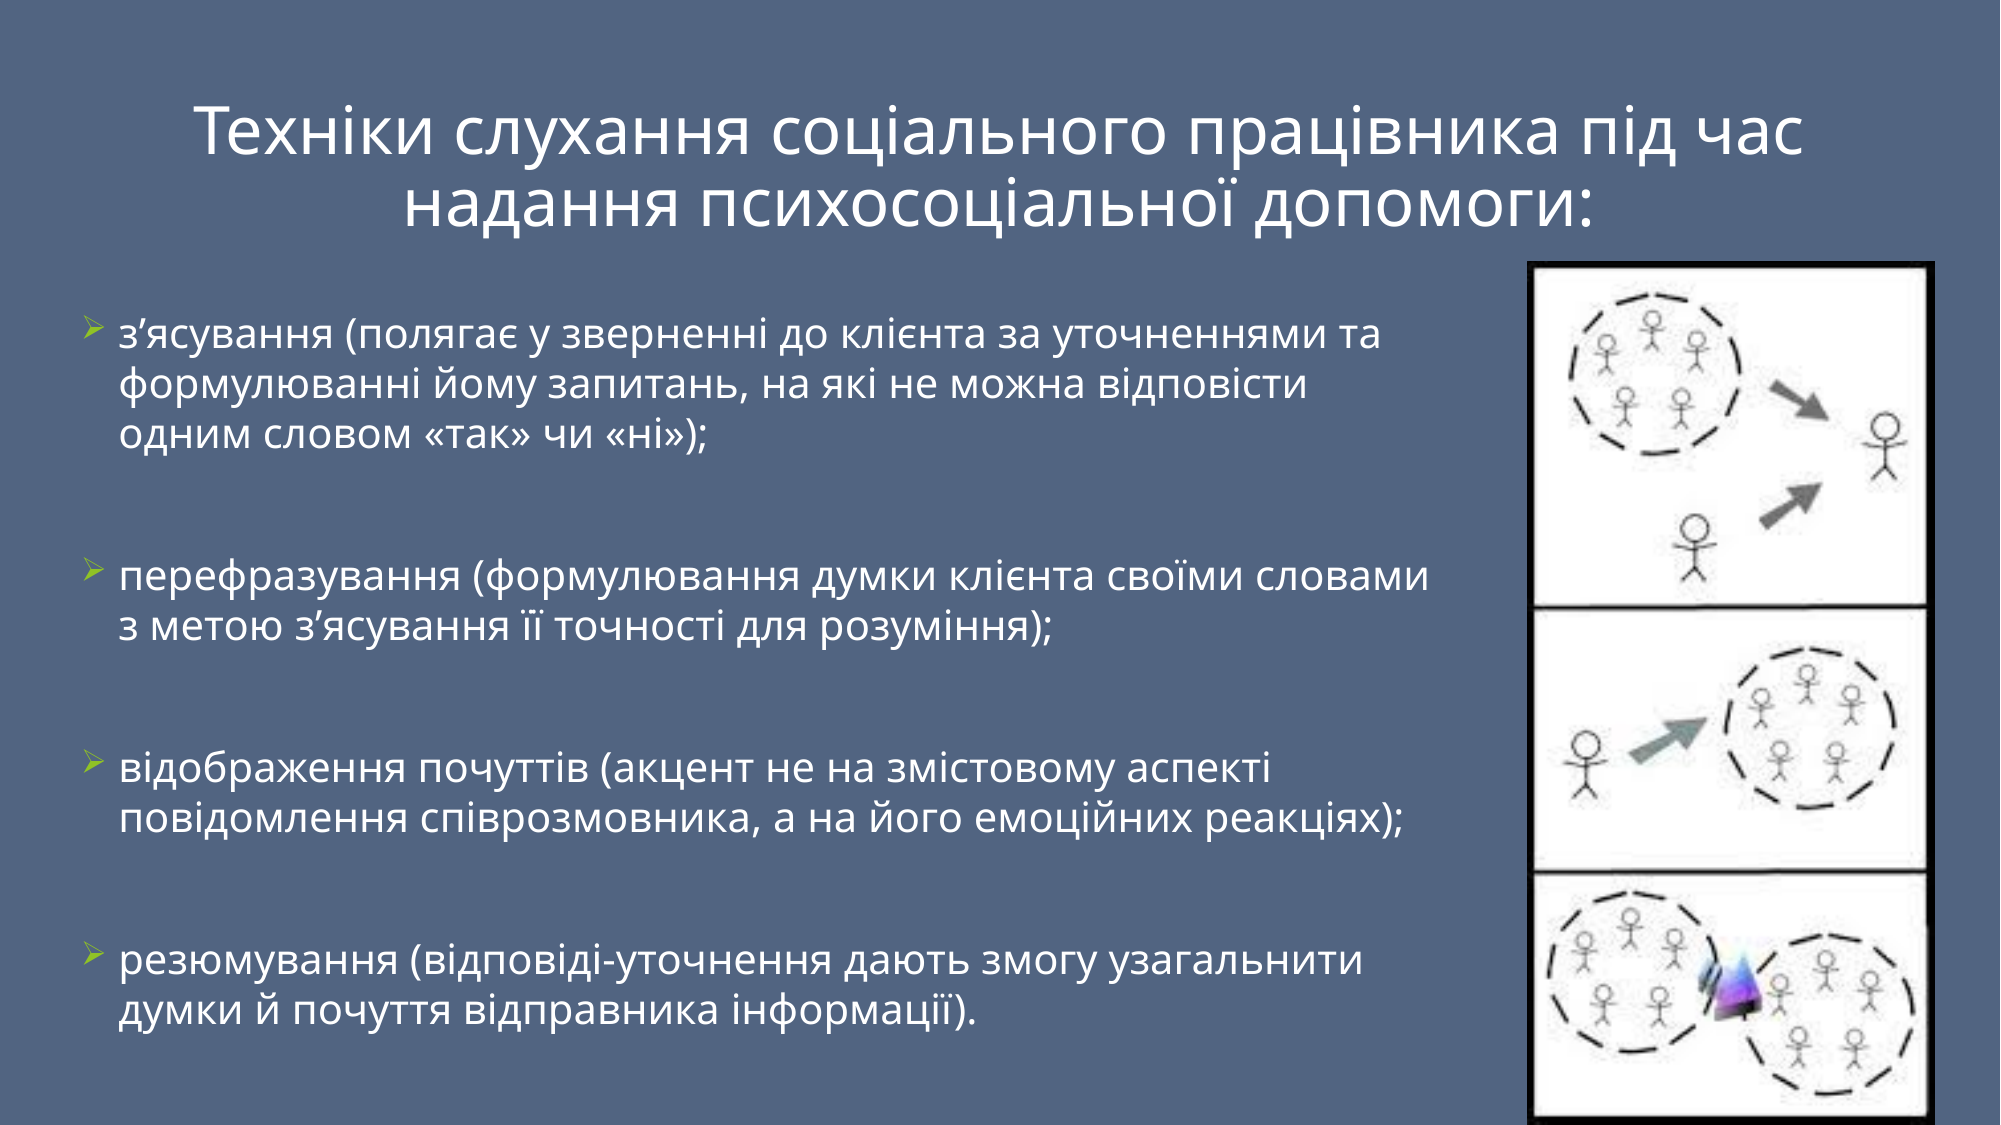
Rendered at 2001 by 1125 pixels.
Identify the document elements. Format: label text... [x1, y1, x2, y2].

list з’ясування (полягає у зверненні до клієнта за уточненнями та формулюванні йому запитань, на які не можна відповісти одним словом «так» чи «ні»); перефразування (формулювання думки клієнта своїми словами з метою з’ясування її точності для розуміння); відображення почуттів (акцент не на змістовому аспекті повідомлення співрозмовника, а на його емоційних реакціях); резюмування (відповіді-уточнення дають змогу узагальнити думки й почуття відправника інформації). [65, 299, 1447, 1066]
title Техніки слухання соціального працівника під час надання психосоціальної допомоги: [137, 59, 1863, 278]
picture [1527, 261, 1935, 1125]
